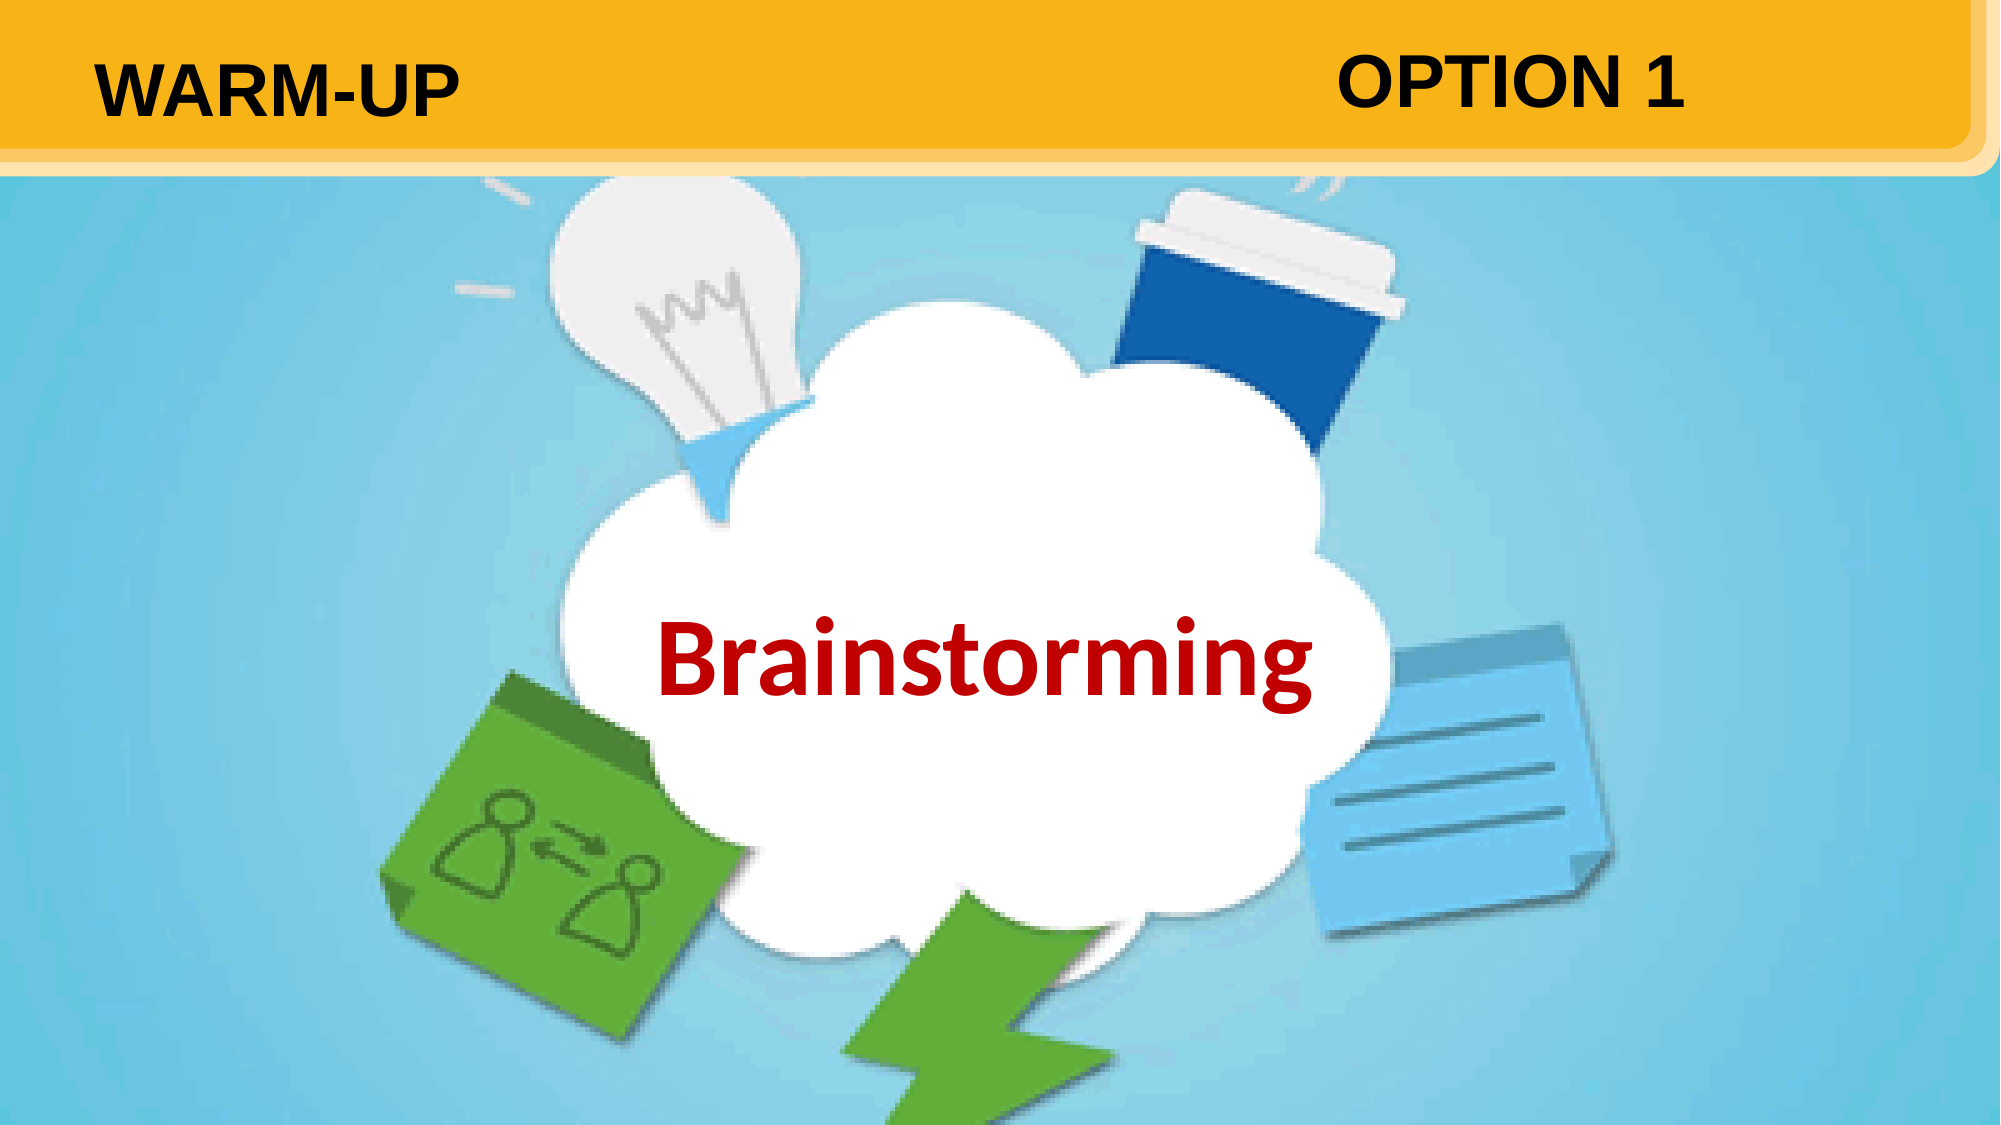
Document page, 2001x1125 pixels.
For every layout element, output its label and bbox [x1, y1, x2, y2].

text_box [0, 0, 2000, 177]
list [0, 177, 2000, 1125]
